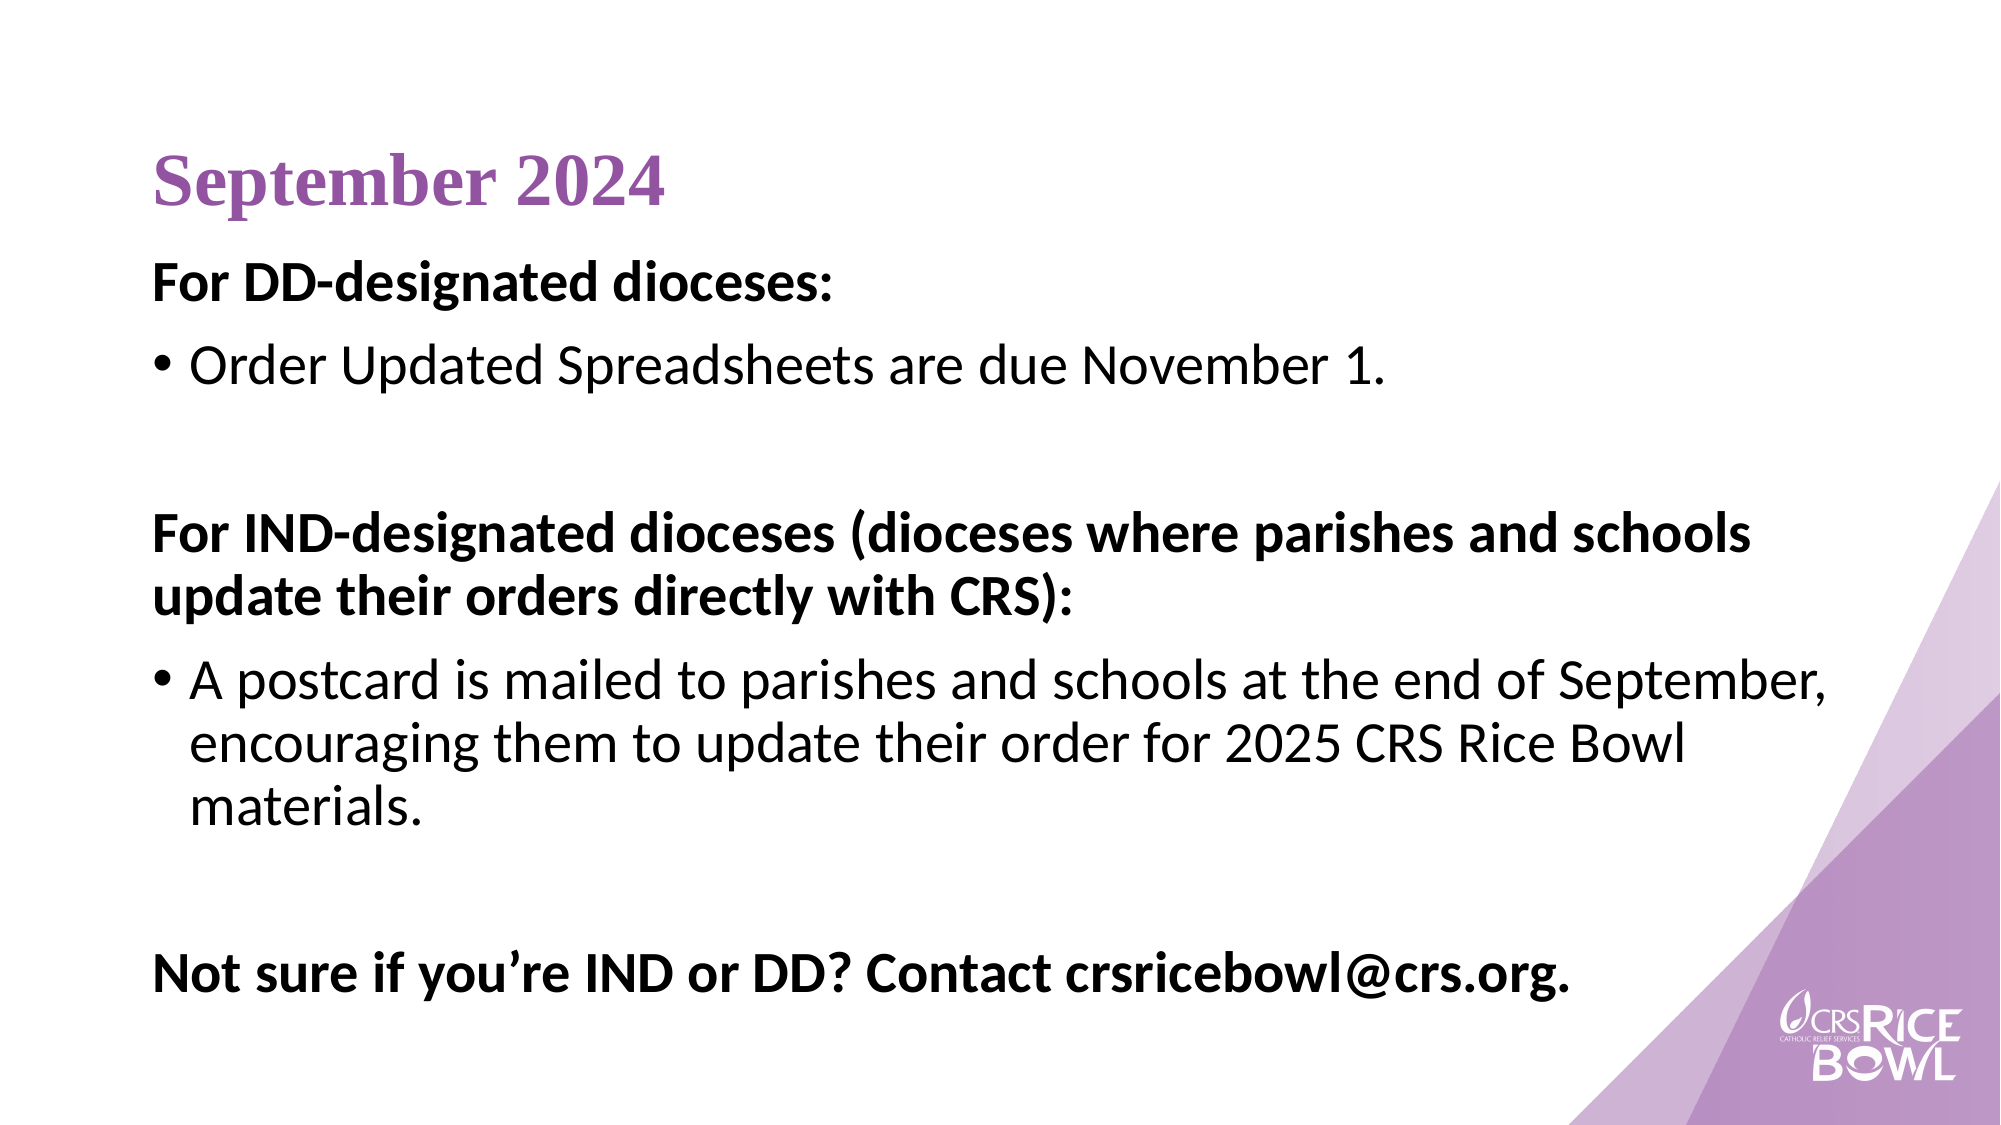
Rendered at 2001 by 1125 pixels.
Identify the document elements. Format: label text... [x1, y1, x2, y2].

picture [0, 0, 2000, 1125]
list For DD-designated dioceses: Order Updated Spreadsheets are due November 1. For IND-designated dioceses (dioceses where parishes and schools update their orders directly with CRS): A postcard is mailed to parishes and schools at the end of September, encouraging them to update their order for 2025 CRS Rice Bowl materials. Not sure if you’re IND or DD? Contact crsricebowl@crs.org. [137, 243, 1863, 1014]
title September 2024 [137, 59, 1863, 229]
